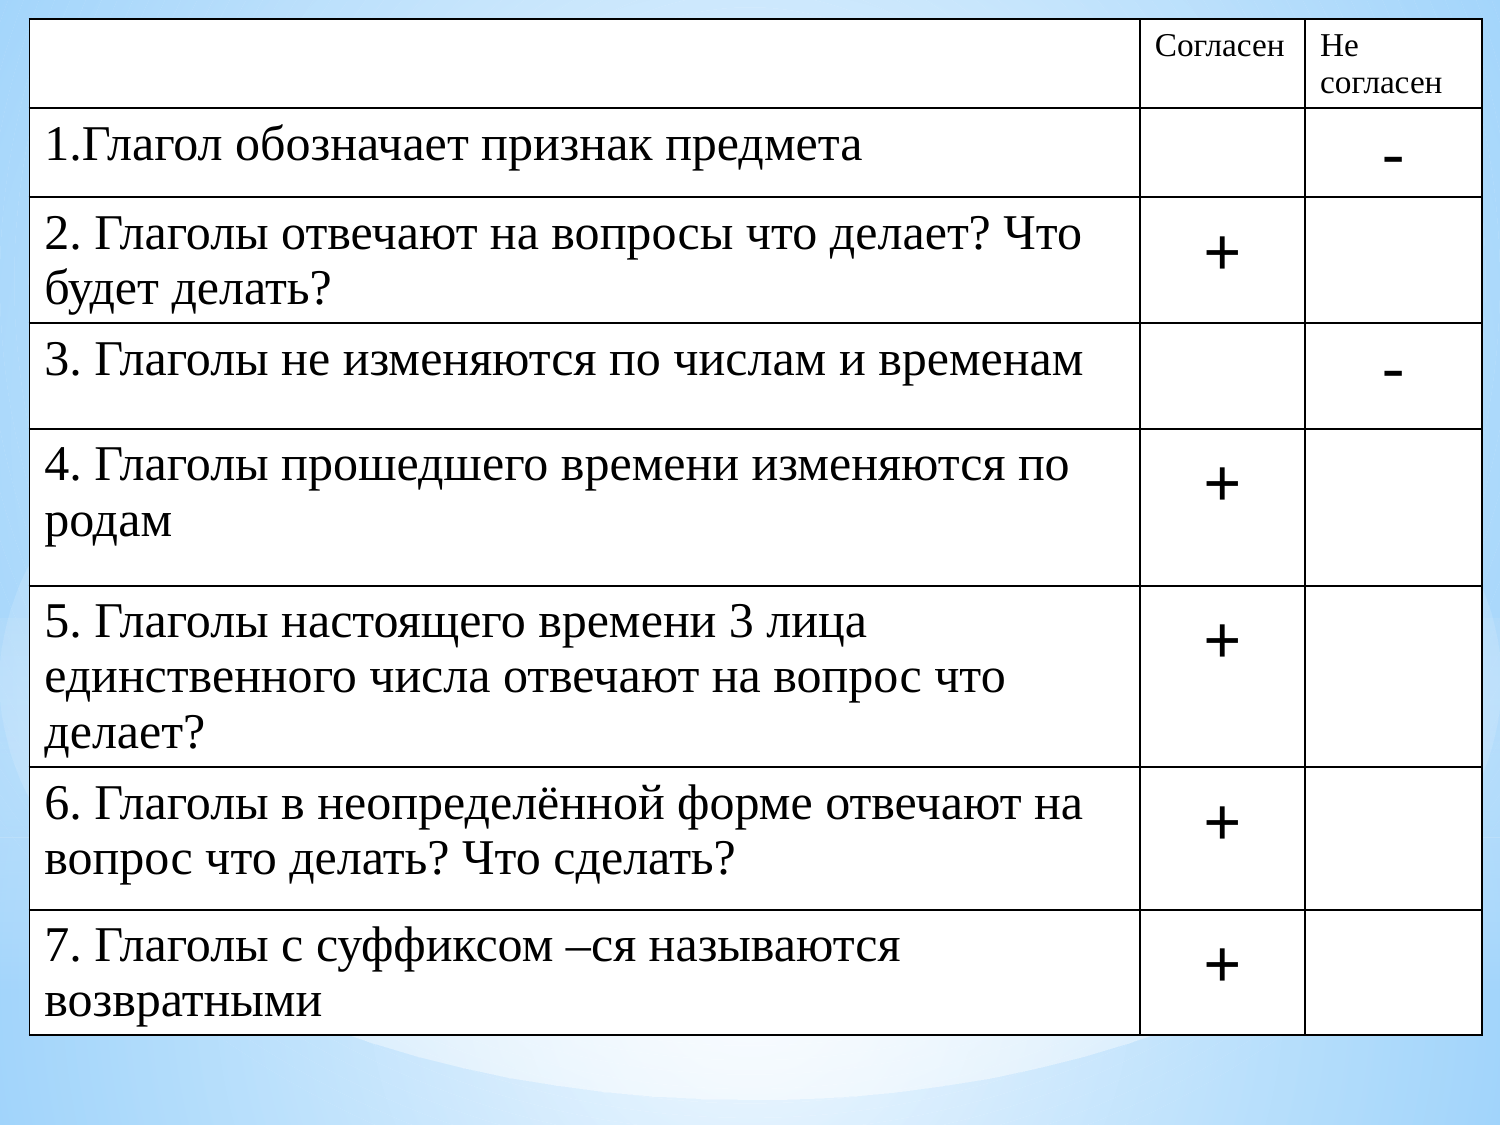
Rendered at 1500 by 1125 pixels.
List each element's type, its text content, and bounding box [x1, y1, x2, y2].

table_cell [1306, 911, 1481, 1034]
table_cell 1.Глагол обозначает признак предмета [30, 109, 1139, 196]
table_cell [1141, 109, 1304, 196]
table_cell 3. Глаголы не изменяются по числам и временам [30, 324, 1139, 428]
table_cell [1141, 324, 1304, 428]
table_cell [1306, 768, 1481, 909]
table_cell 4. Глаголы прошедшего времени изменяются по родам [30, 430, 1139, 585]
table_cell + [1141, 587, 1304, 766]
table_cell + [1141, 768, 1304, 909]
table_cell - [1306, 324, 1481, 428]
table_cell [1306, 198, 1481, 322]
table_cell [1306, 587, 1481, 766]
table_cell 6. Глаголы в неопределённой форме отвечают на вопрос что делать? Что сделать? [30, 768, 1139, 909]
table_header Согласен [1141, 20, 1304, 107]
table_cell 5. Глаголы настоящего времени 3 лица единственного числа отвечают на вопрос что делает? [30, 587, 1139, 766]
table_cell - [1306, 109, 1481, 196]
table_cell + [1141, 198, 1304, 322]
table_cell 7. Глаголы с суффиксом –ся называются возвратными [30, 911, 1139, 1034]
table_cell 2. Глаголы отвечают на вопросы что делает? Что будет делать? [30, 198, 1139, 322]
table_header Не согласен [1306, 20, 1481, 107]
table_cell + [1141, 911, 1304, 1034]
table_header [30, 20, 1139, 107]
table_cell [1306, 430, 1481, 585]
table_cell + [1141, 430, 1304, 585]
